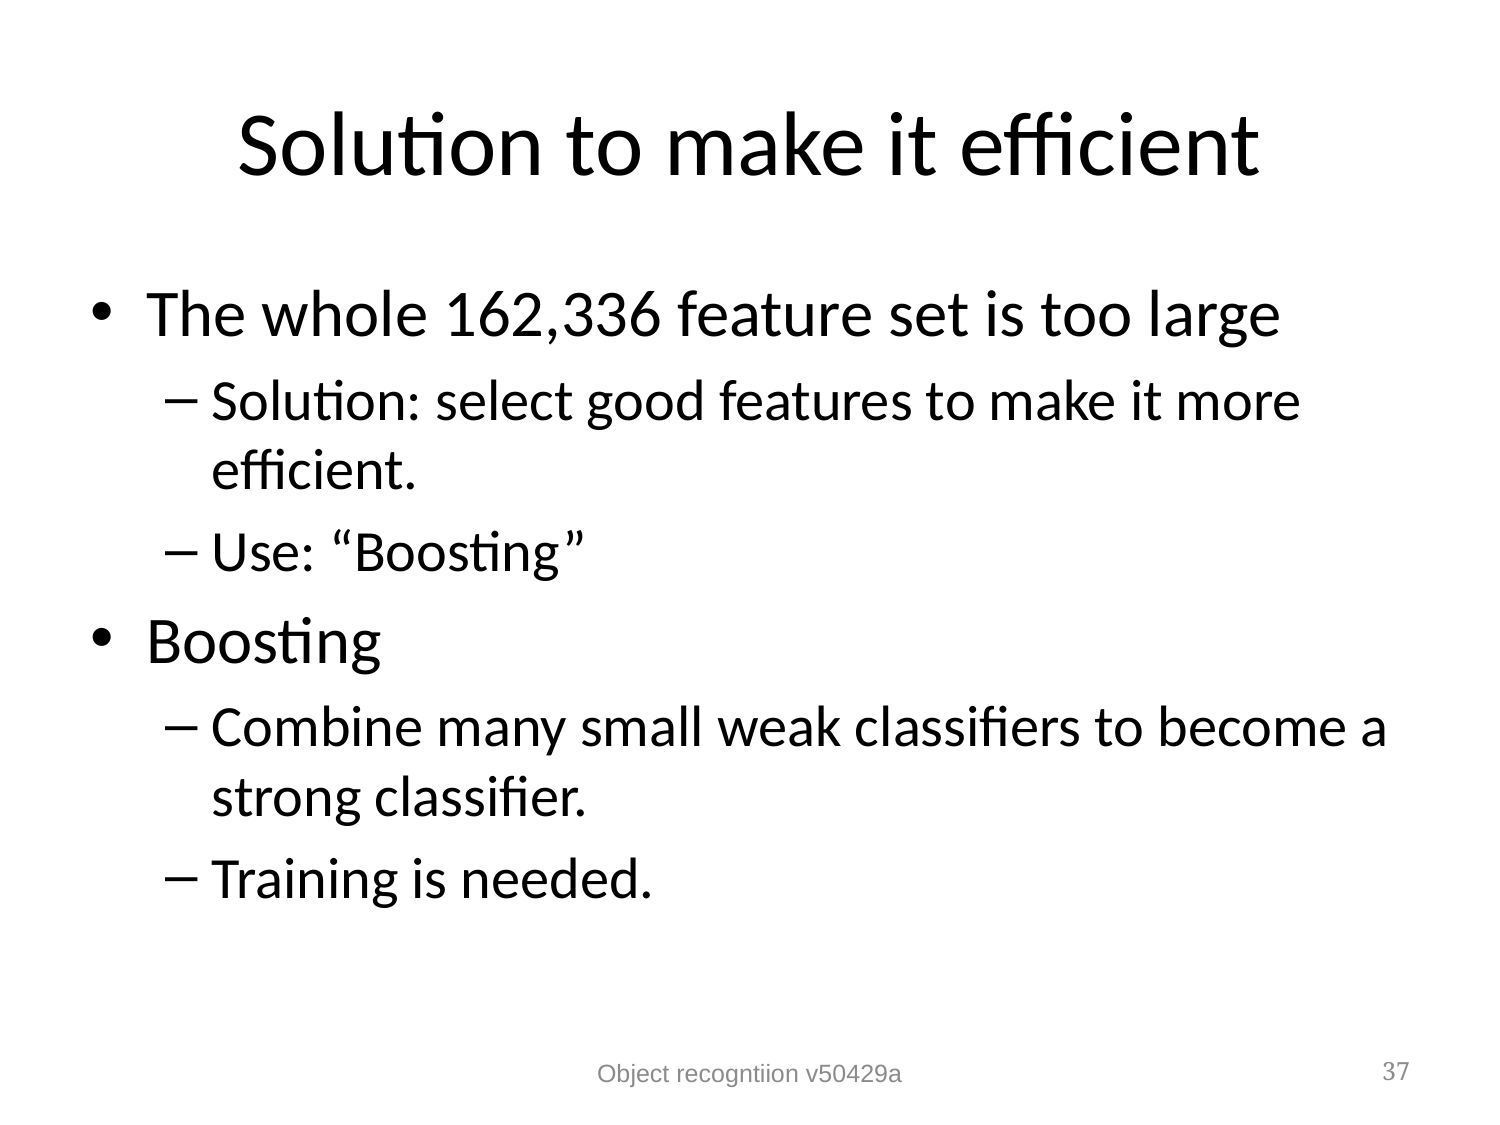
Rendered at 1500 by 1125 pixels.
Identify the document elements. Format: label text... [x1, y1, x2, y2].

list The whole 162,336 feature set is too large Solution: select good features to make it more efficient. Use: “Boosting” Boosting Combine many small weak classifiers to become a strong classifier. Training is needed. [75, 262, 1425, 1005]
footer Object recogntiion v50429a [512, 1042, 988, 1103]
title Solution to make it efficient [75, 45, 1425, 233]
slide_number 37 [1074, 1042, 1425, 1103]
